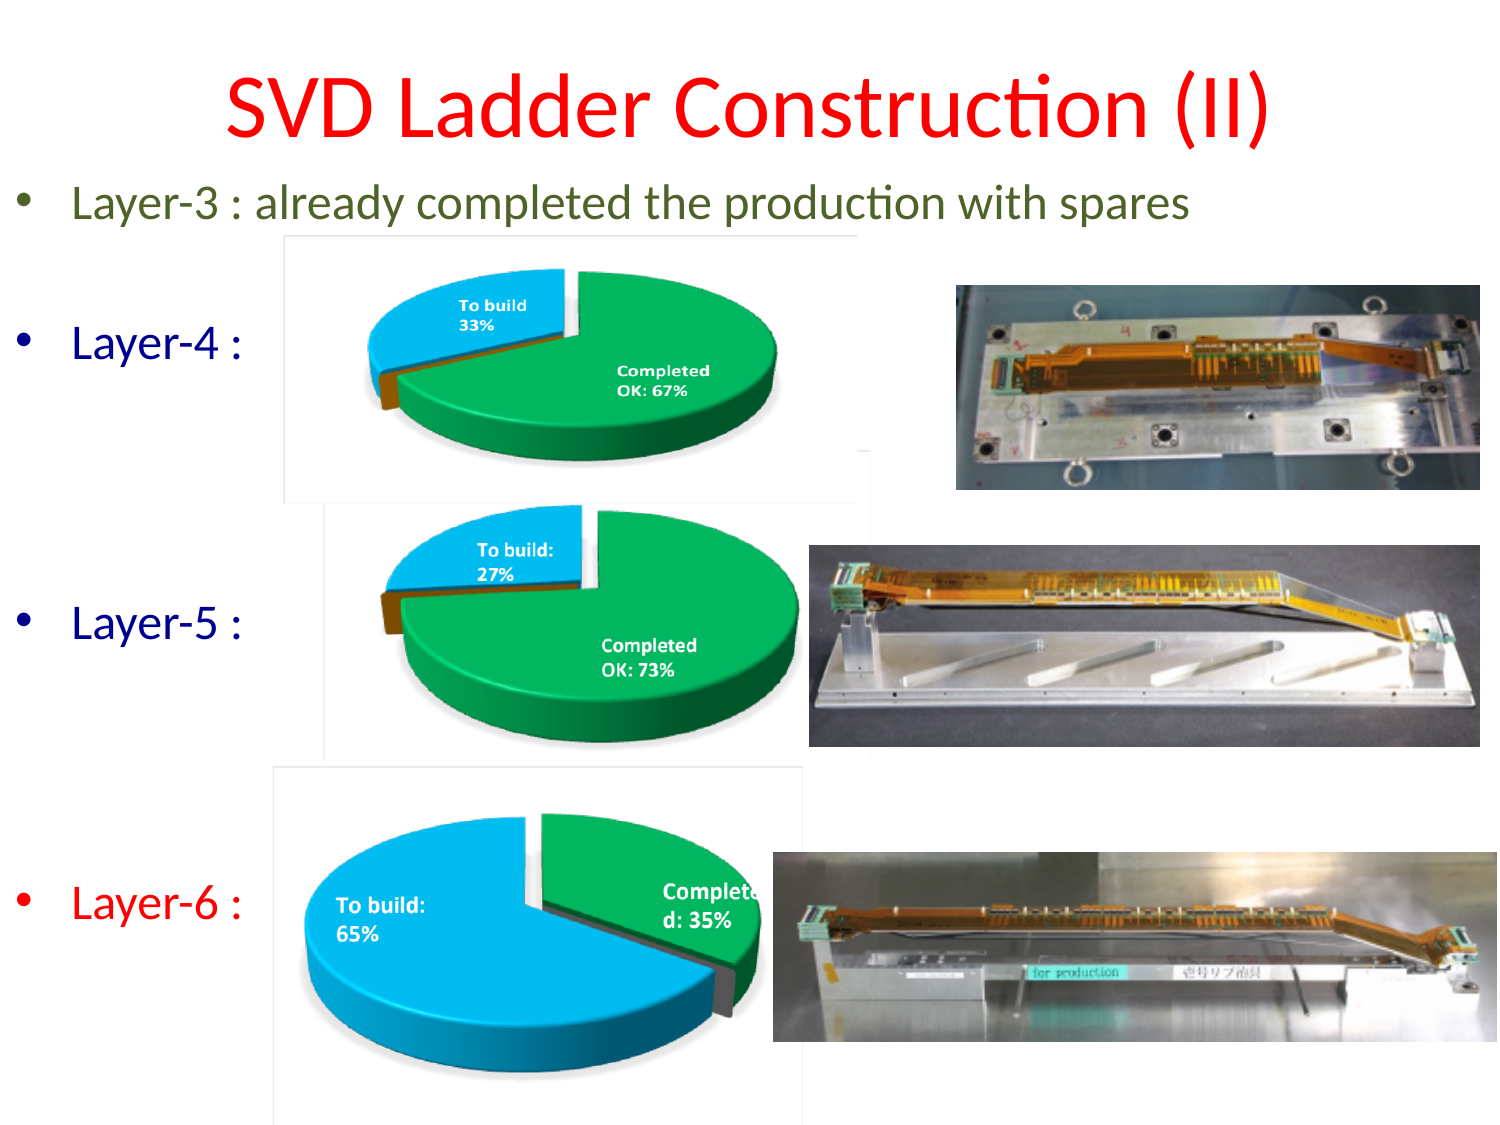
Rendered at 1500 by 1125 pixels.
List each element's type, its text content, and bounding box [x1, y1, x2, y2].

picture [263, 765, 1497, 1125]
picture [282, 234, 1481, 761]
picture [955, 284, 1481, 491]
title SVD Ladder Construction (II) [75, 6, 1425, 161]
list Layer-3 : already completed the production with spares Layer-4 : Layer-5 : Layer-6 : [0, 161, 1480, 987]
